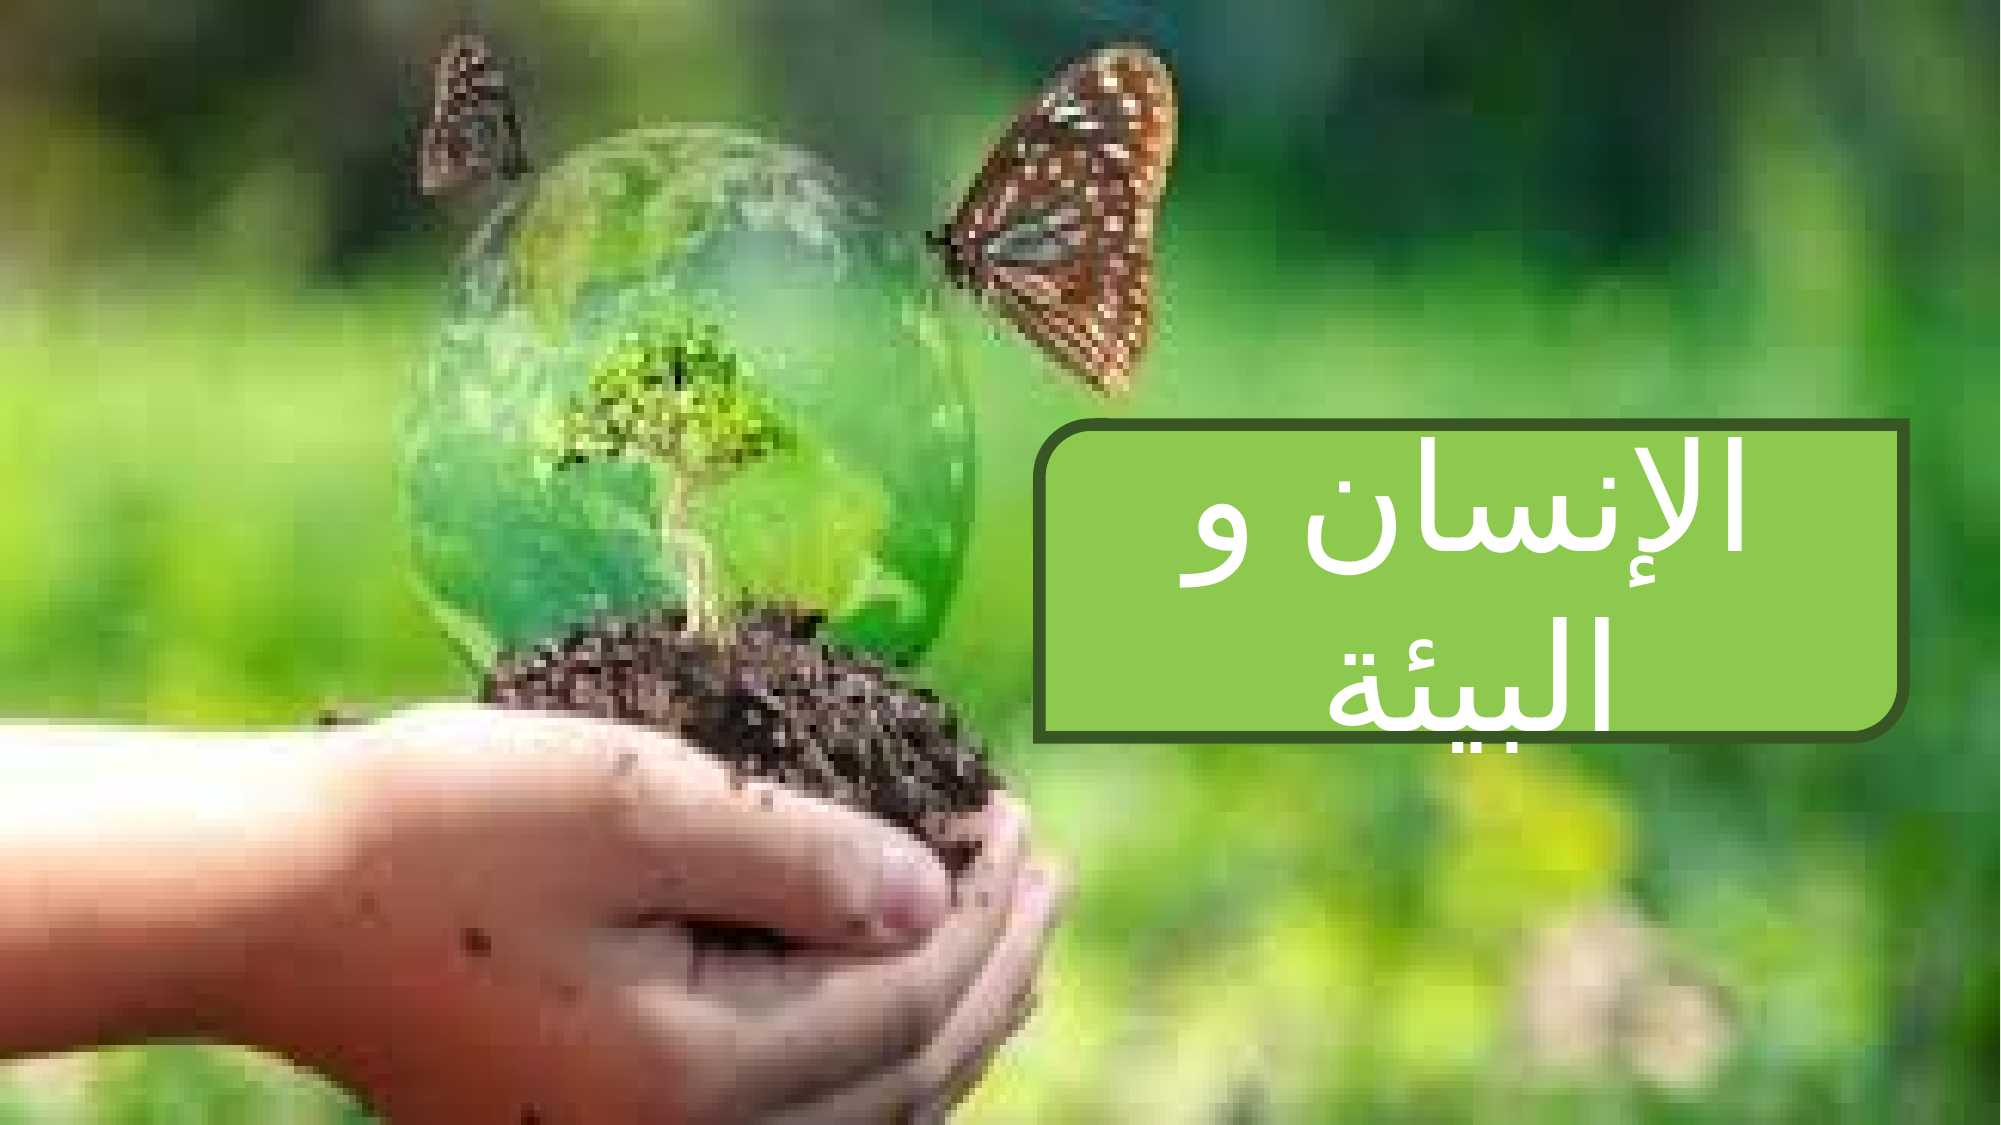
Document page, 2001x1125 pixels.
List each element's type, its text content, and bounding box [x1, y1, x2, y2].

text_box الإنسان و البيئة [1038, 423, 1905, 739]
picture [0, 0, 2001, 1125]
